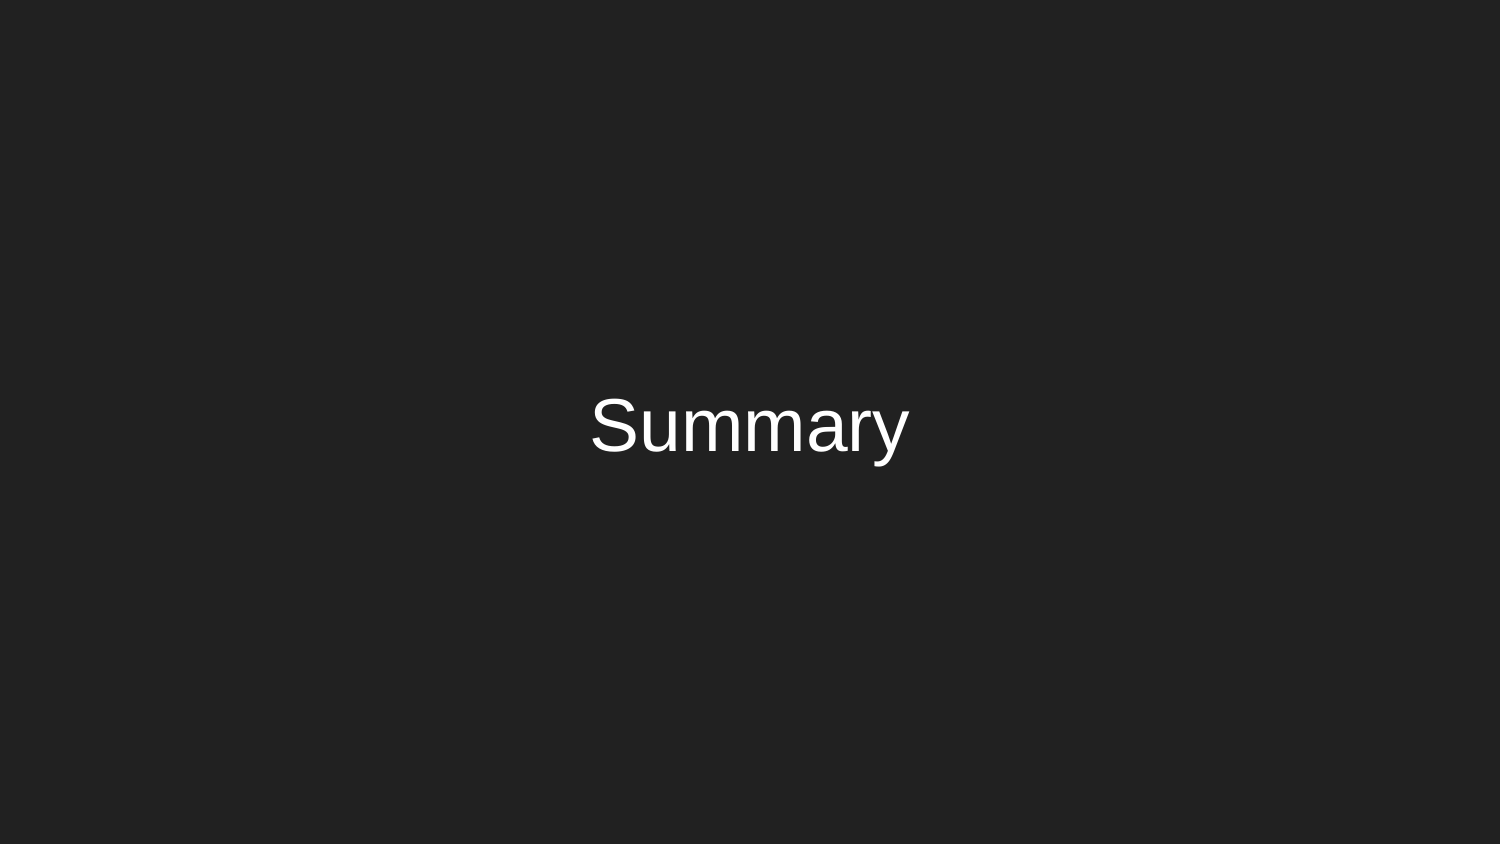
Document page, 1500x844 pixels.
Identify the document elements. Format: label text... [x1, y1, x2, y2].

title Summary [51, 352, 1449, 491]
